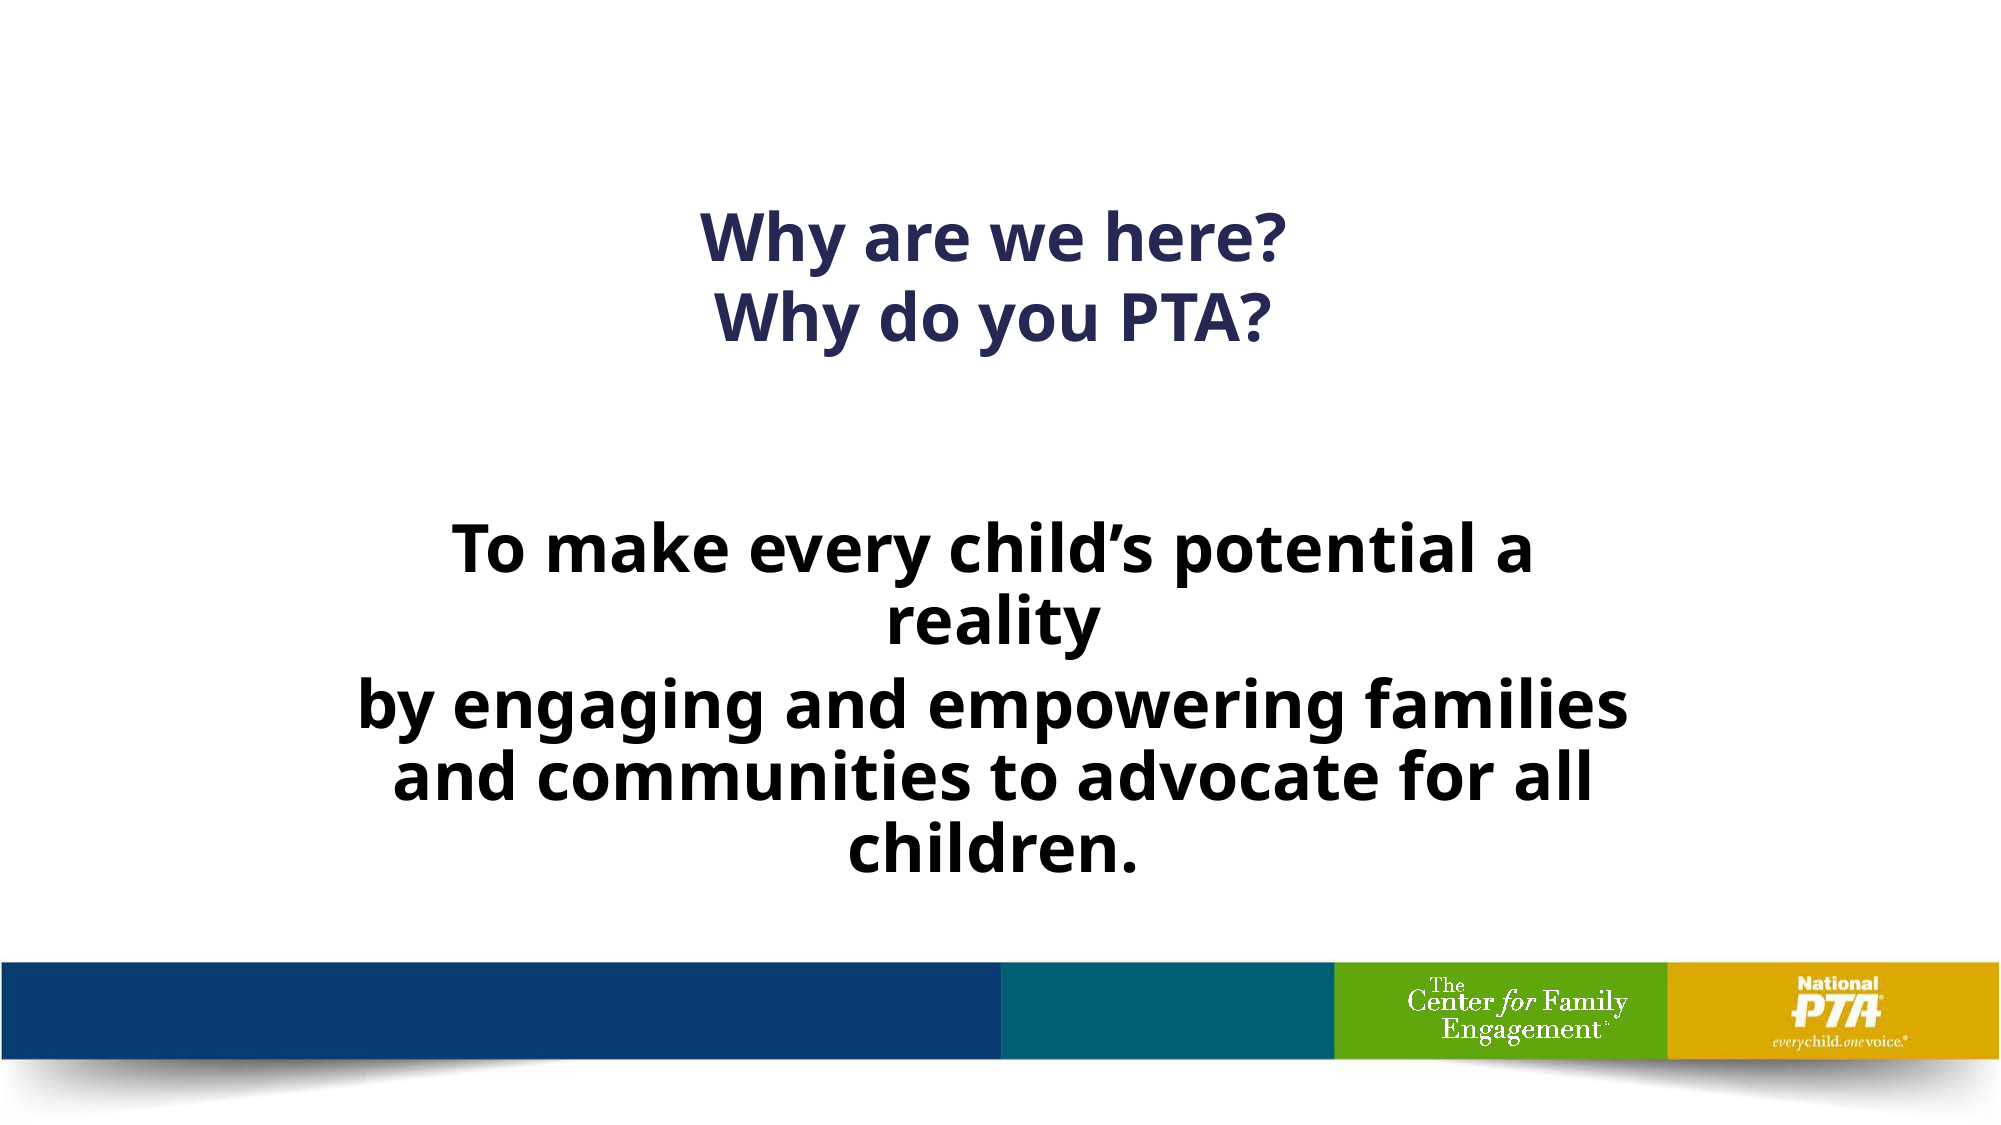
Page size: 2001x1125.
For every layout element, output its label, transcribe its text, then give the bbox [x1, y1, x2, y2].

text_box Why are we here? Why do you PTA? To make every child’s potential a reality by engaging and empowering families and communities to advocate for all children. [337, 187, 1650, 895]
picture [0, 959, 1999, 1125]
